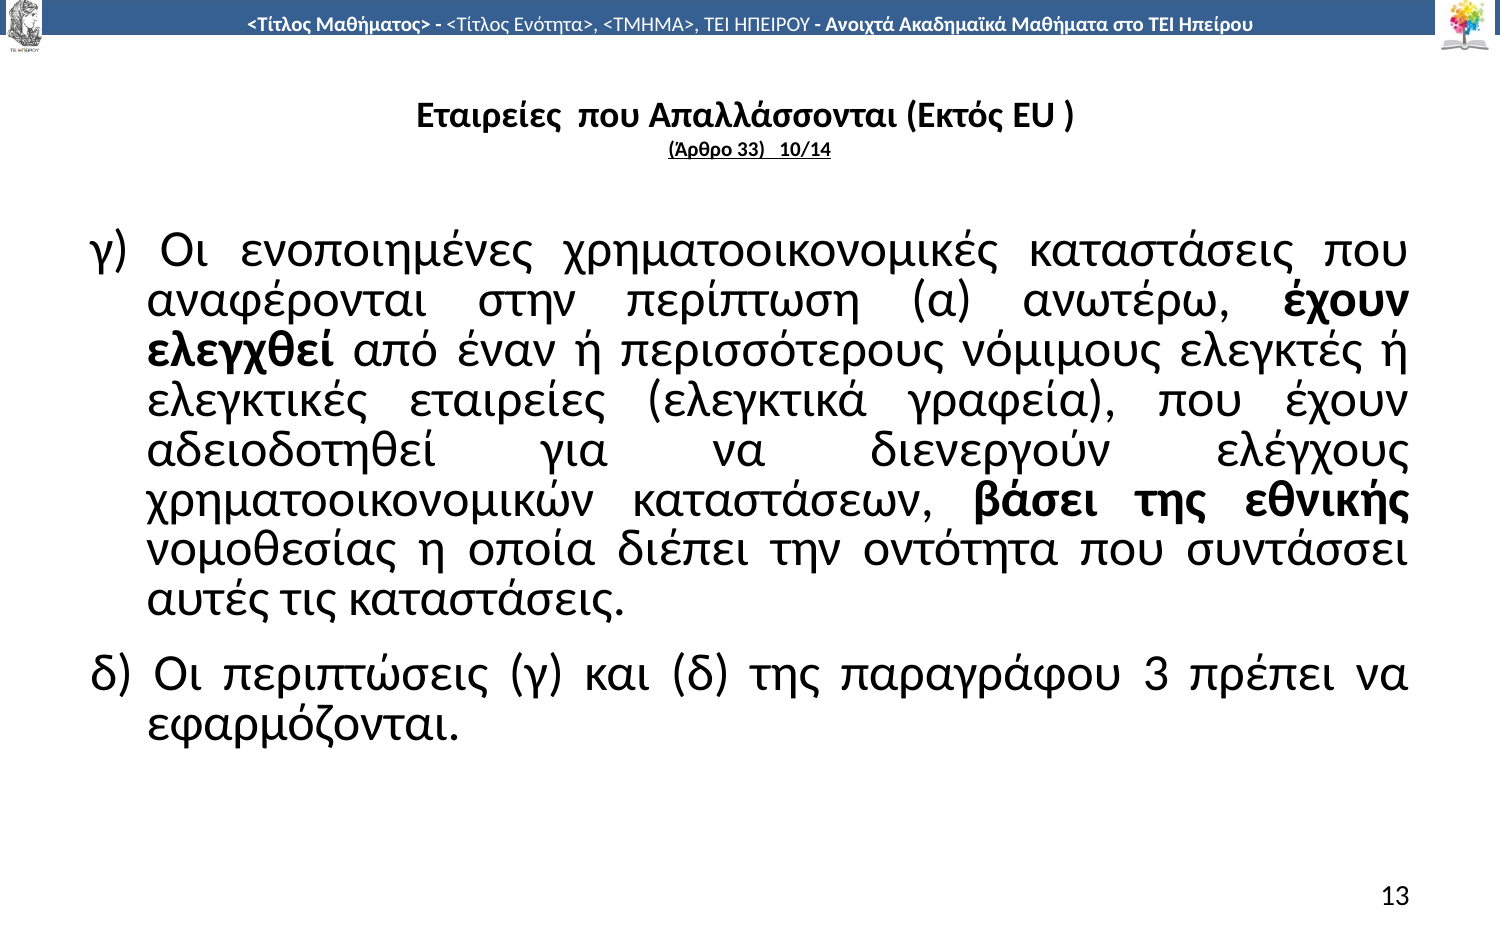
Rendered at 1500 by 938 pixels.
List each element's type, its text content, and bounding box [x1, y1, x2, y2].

list γ) Οι ενοποιημένες χρηματοοικονομικές καταστάσεις που αναφέρονται στην περίπτωση (α) ανωτέρω, έχουν ελεγχθεί από έναν ή περισσότερους νόμιμους ελεγκτές ή ελεγκτικές εταιρείες (ελεγκτικά γραφεία), που έχουν αδειοδοτηθεί για να διενεργούν ελέγχους χρηματοοικονομικών καταστάσεων, βάσει της εθνικής νομοθεσίας η οποία διέπει την οντότητα που συντάσσει αυτές τις καταστάσεις. δ) Οι περιπτώσεις (γ) και (δ) της παραγράφου 3 πρέπει να εφαρμόζονται. [74, 218, 1426, 838]
slide_number 13 [1074, 868, 1425, 919]
title Εταιρείες που Απαλλάσσονται (Εκτός EU ) (Άρθρο 33) 10/14 [74, 37, 1426, 194]
picture [1435, 0, 1495, 52]
picture [6, 0, 42, 54]
